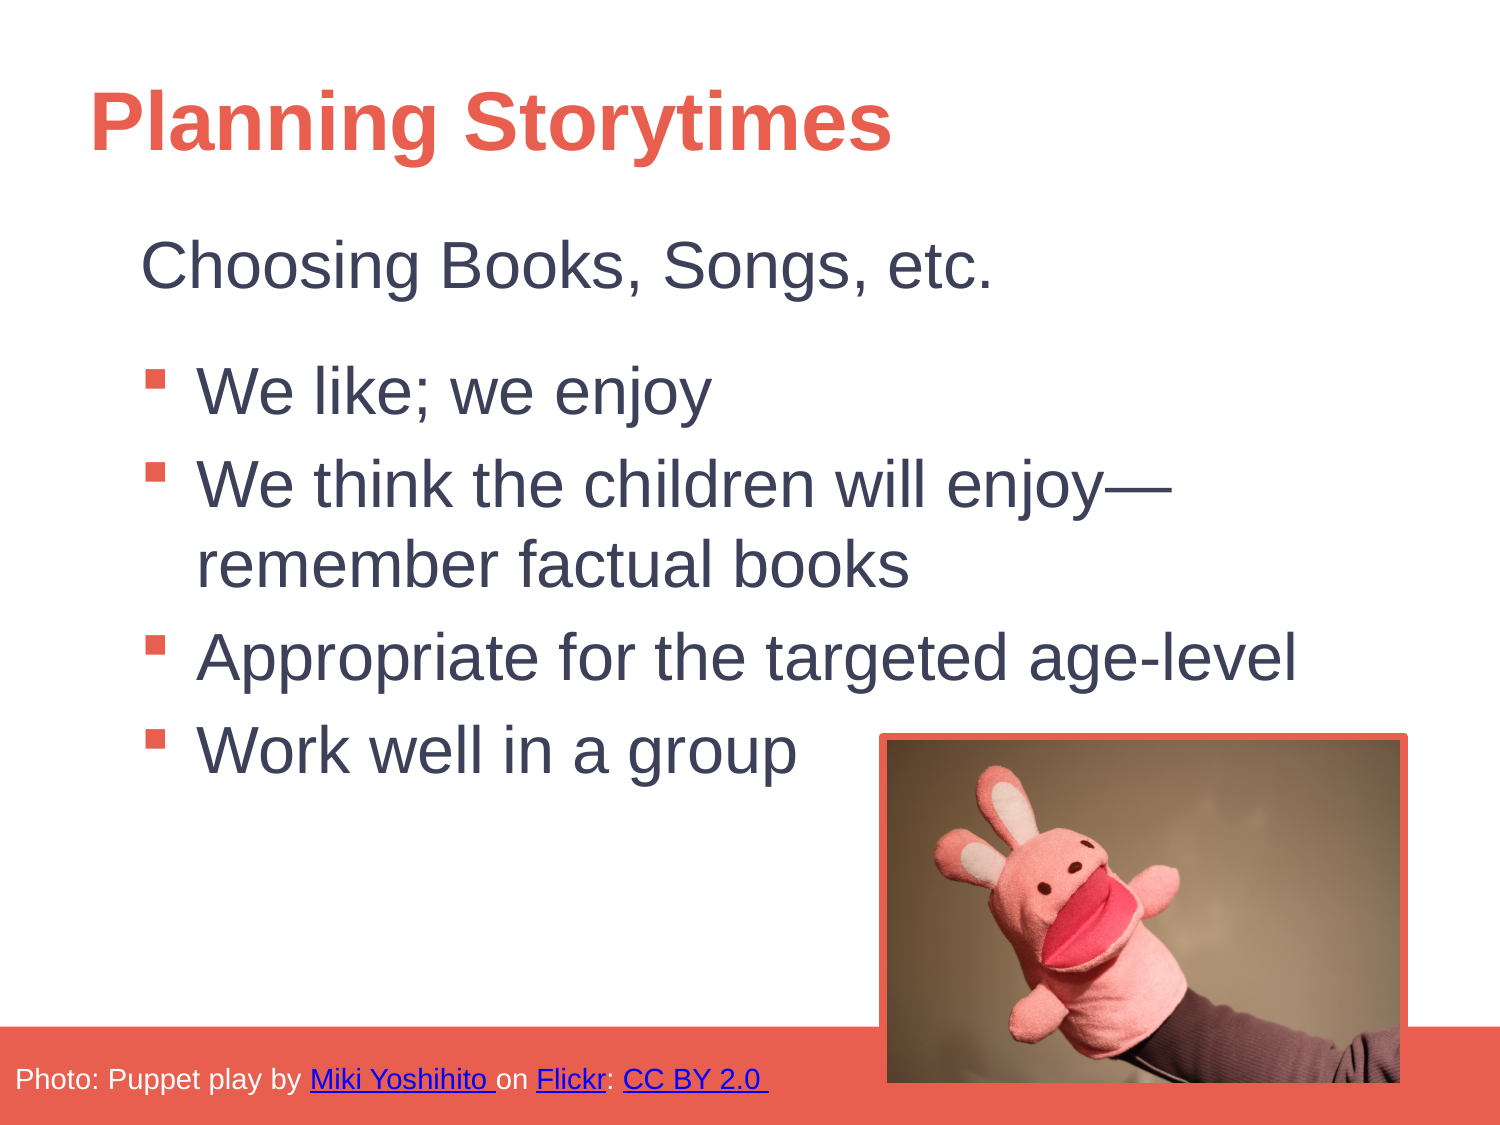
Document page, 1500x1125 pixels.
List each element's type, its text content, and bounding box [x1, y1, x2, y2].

list Choosing Books, Songs, etc. We like; we enjoy We think the children will enjoy—remember factual books Appropriate for the targeted age-level Work well in a group [125, 121, 1375, 785]
title Planning Storytimes [75, 59, 1425, 248]
picture [886, 740, 1400, 1083]
subtitle Photo: Puppet play by Miki Yoshihito on Flickr: CC BY 2.0 [0, 1026, 1500, 1125]
